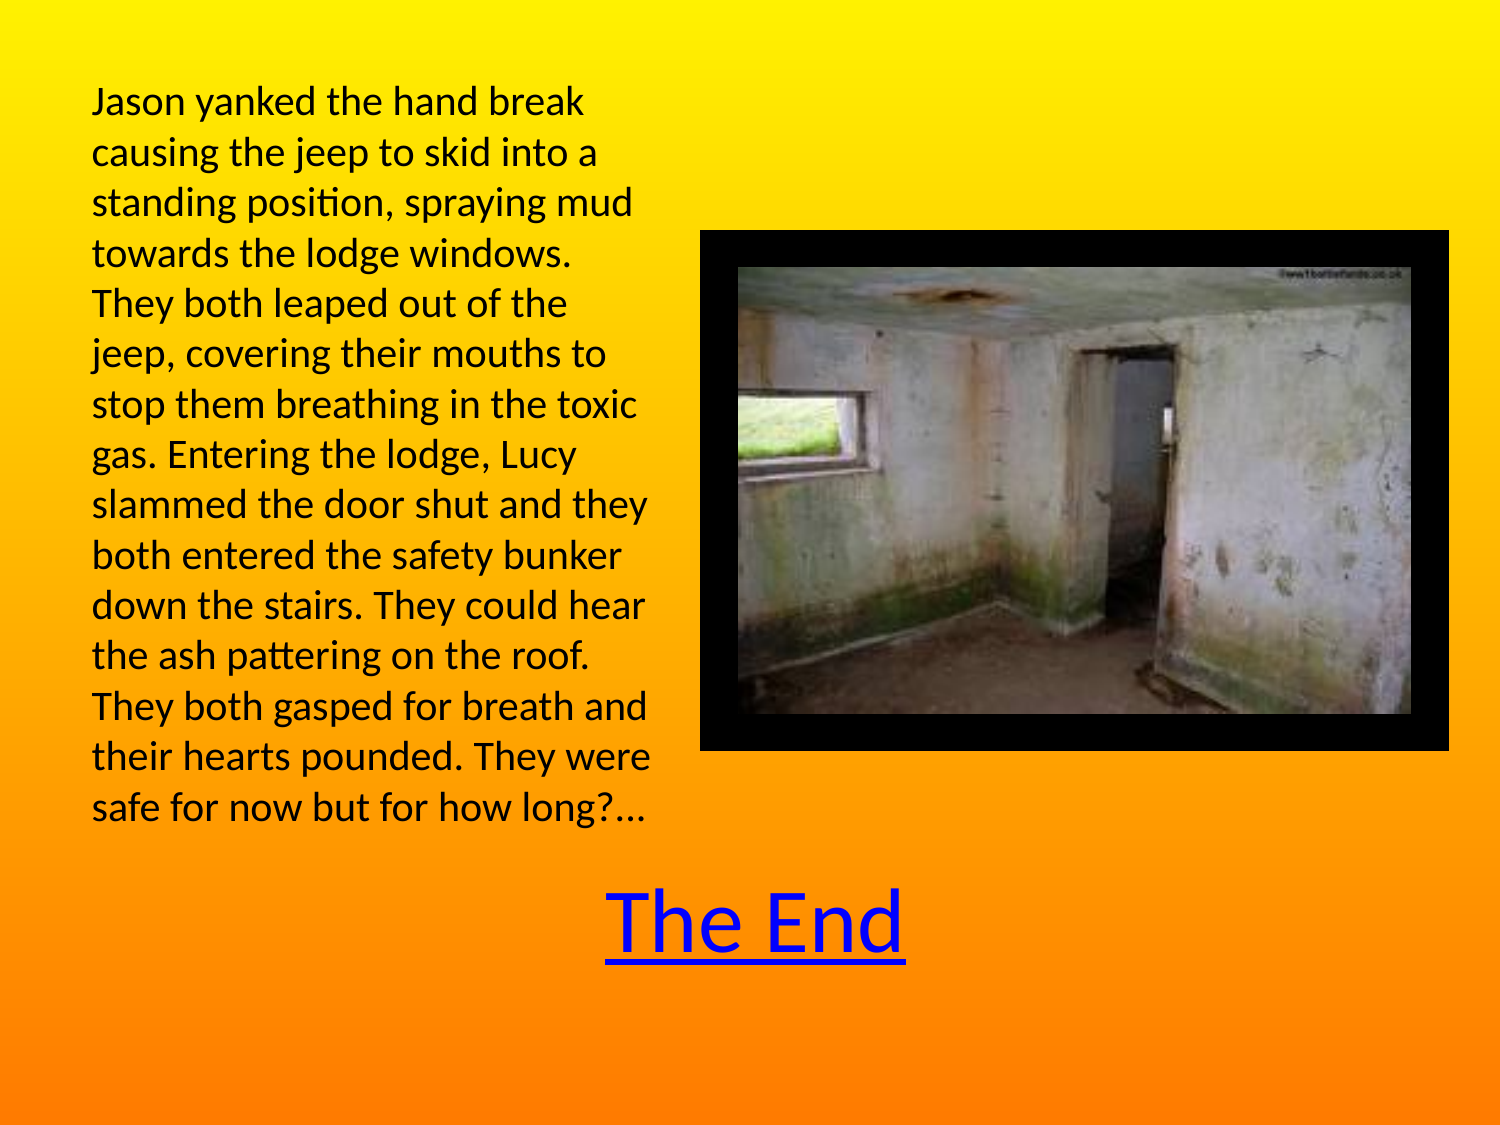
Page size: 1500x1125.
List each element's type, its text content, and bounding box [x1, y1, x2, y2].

list Jason yanked the hand break causing the jeep to skid into a standing position, spraying mud towards the lodge windows. They both leaped out of the jeep, covering their mouths to stop them breathing in the toxic gas. Entering the lodge, Lucy slammed the door shut and they both entered the safety bunker down the stairs. They could hear the ash pattering on the roof. They both gasped for breath and their hearts pounded. They were safe for now but for how long?... [76, 66, 668, 917]
text_box The End [100, 822, 1412, 1010]
picture [737, 266, 1412, 715]
